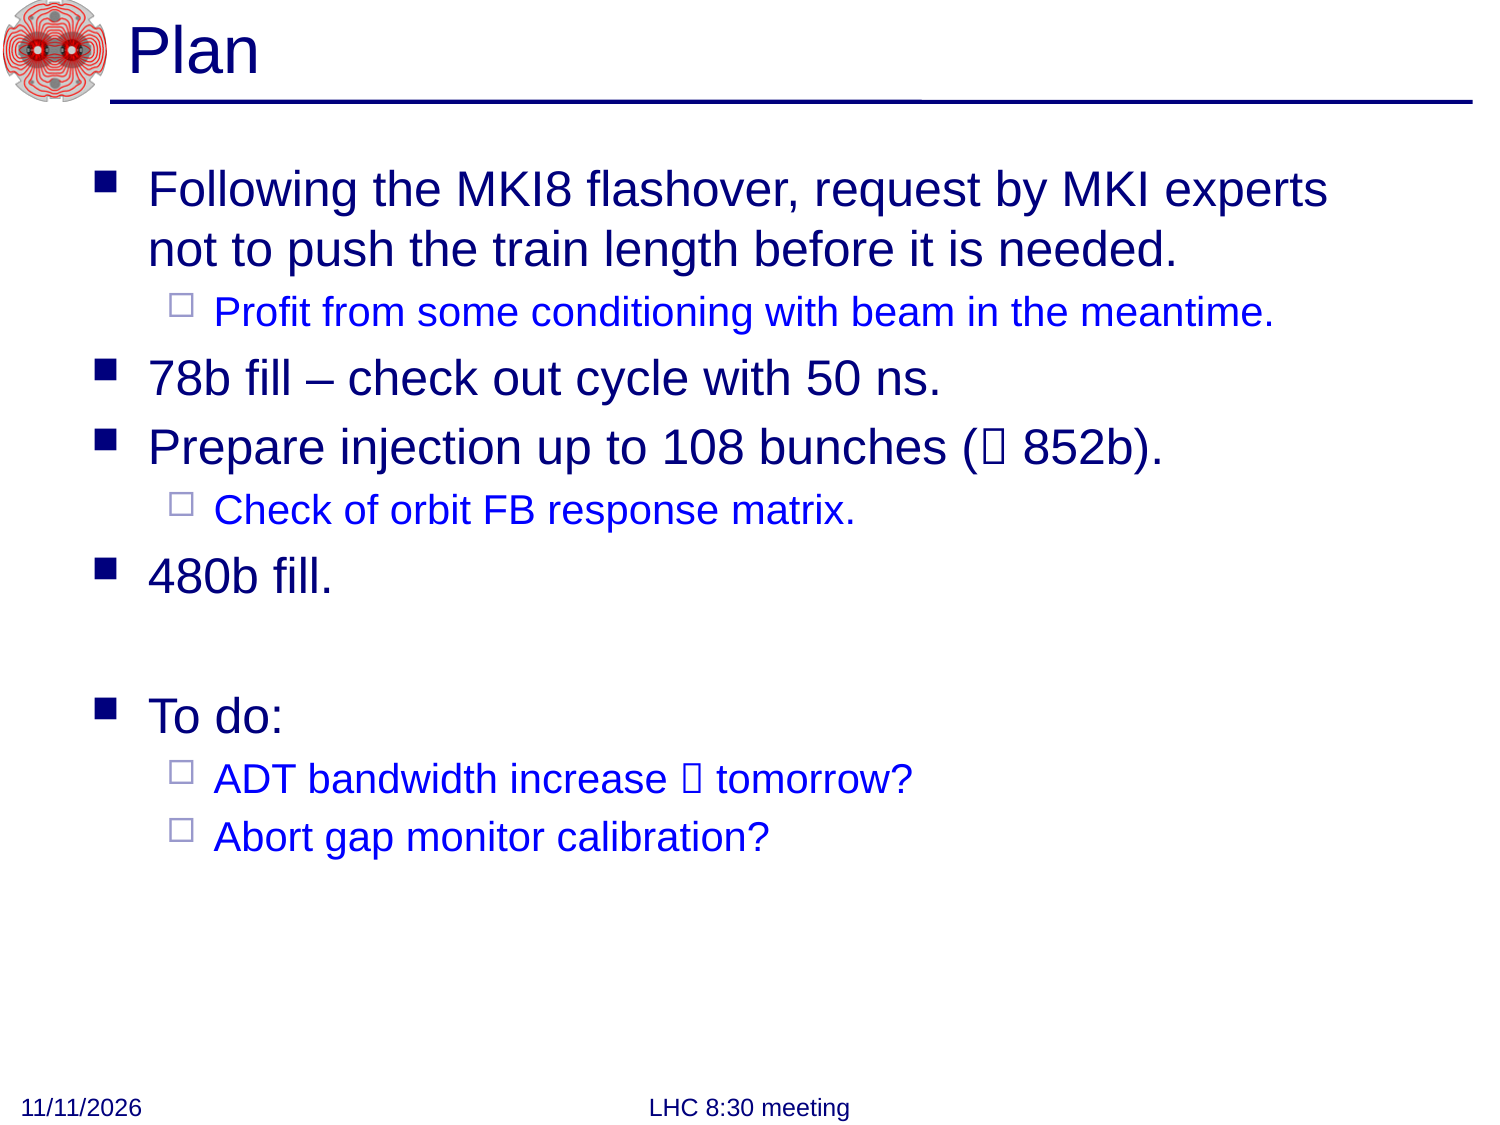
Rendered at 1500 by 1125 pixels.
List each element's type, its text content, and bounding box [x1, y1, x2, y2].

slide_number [5, 1085, 356, 1125]
list Following the MKI8 flashover, request by MKI experts not to push the train length before it is needed. Profit from some conditioning with beam in the meantime. 78b fill – check out cycle with 50 ns. Prepare injection up to 108 bunches ( 852b). Check of orbit FB response matrix. 480b fill. To do: ADT bandwidth increase  tomorrow? Abort gap monitor calibration? [76, 148, 1427, 988]
picture [0, 0, 108, 103]
footer LHC 8:30 meeting [512, 1087, 988, 1125]
title Plan [111, 3, 1463, 91]
